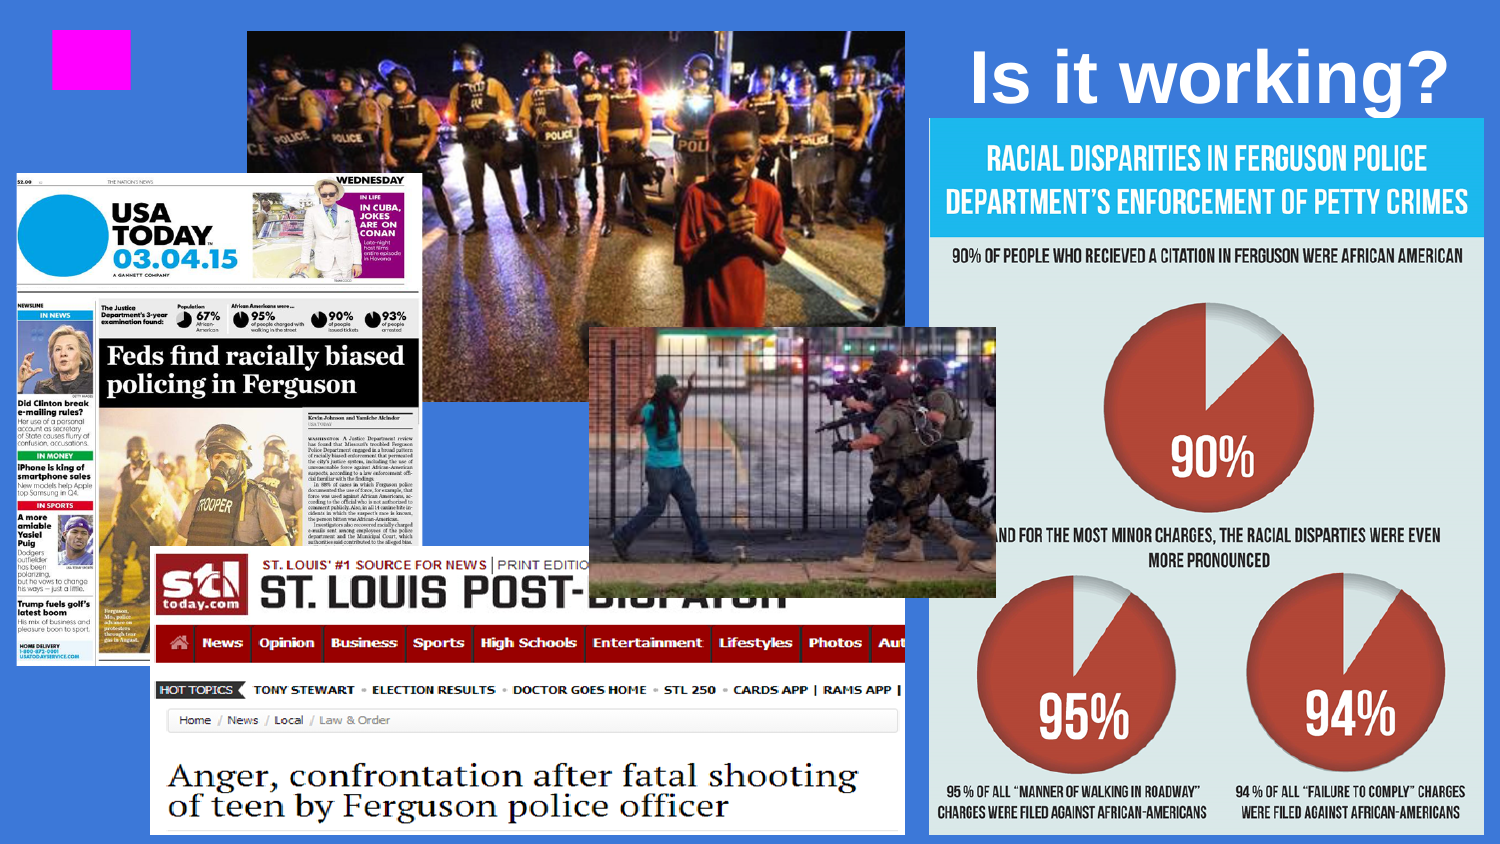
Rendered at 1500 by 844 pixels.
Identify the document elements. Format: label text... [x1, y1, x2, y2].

title Is it working? [954, 13, 1500, 108]
text_box [52, 30, 131, 90]
picture [16, 31, 1484, 835]
